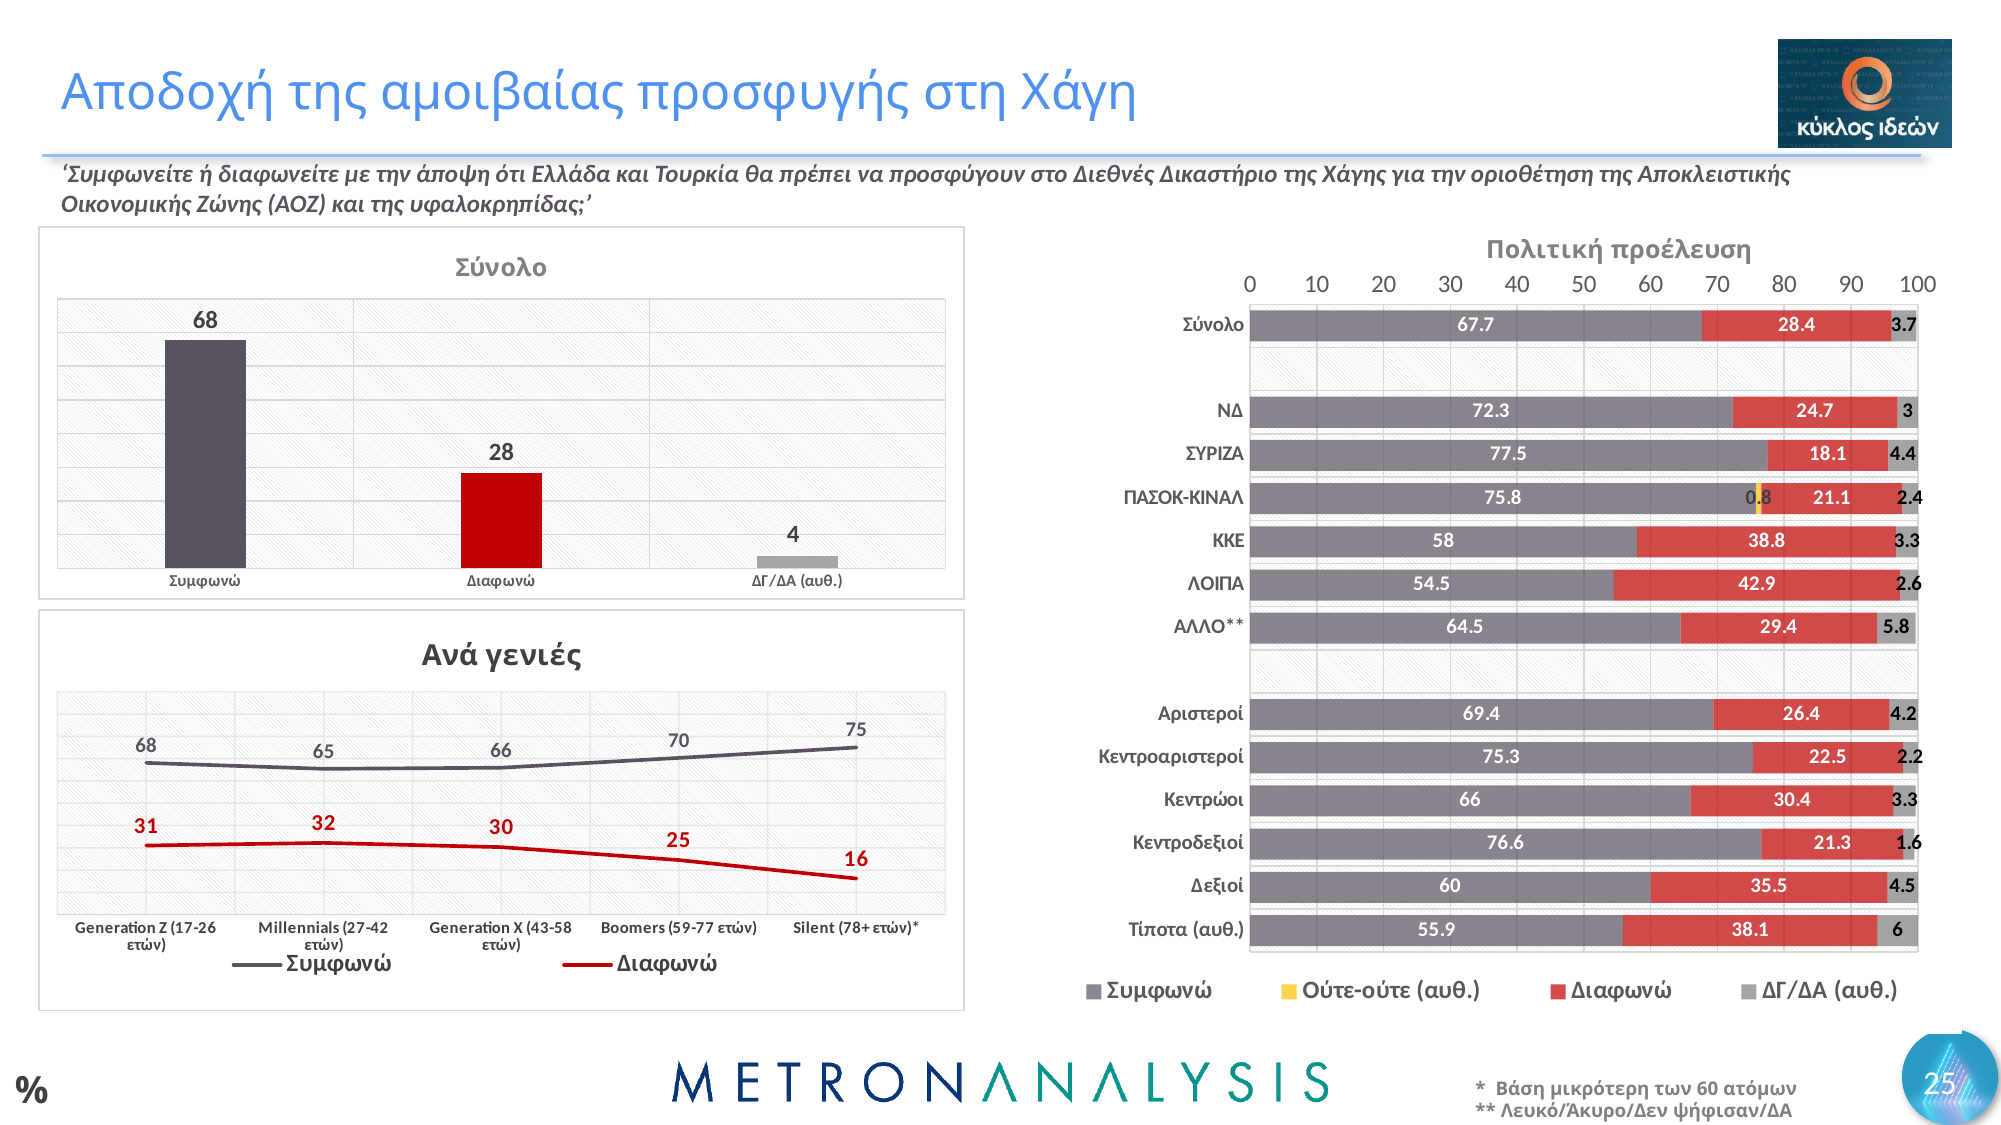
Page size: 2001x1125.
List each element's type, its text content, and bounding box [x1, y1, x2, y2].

chart [1024, 220, 1962, 1034]
picture [672, 1060, 1328, 1103]
chart [38, 609, 965, 1012]
chart [38, 226, 965, 600]
slide_number 25 [1521, 1051, 1972, 1112]
title Αποδοχή της αμοιβαίας προσφυγής στη Χάγη [46, 36, 1950, 151]
text_box % [0, 1058, 107, 1118]
text_box * Βάση μικρότερη των 60 ατόμων ** Λευκό/Άκυρο/Δεν ψήφισαν/ΔΑ [1460, 1068, 1863, 1125]
picture [1909, 1030, 1999, 1125]
text_box ‘Συμφωνείτε ή διαφωνείτε με την άποψη ότι Ελλάδα και Τουρκία θα πρέπει να προσφύγουν στο Διεθνές Δικαστήριο της Χάγης για την οριοθέτηση της Αποκλειστικής Οικονομικής Ζώνης (ΑΟΖ) και της υφαλοκρηπίδας;’ [46, 151, 1919, 226]
